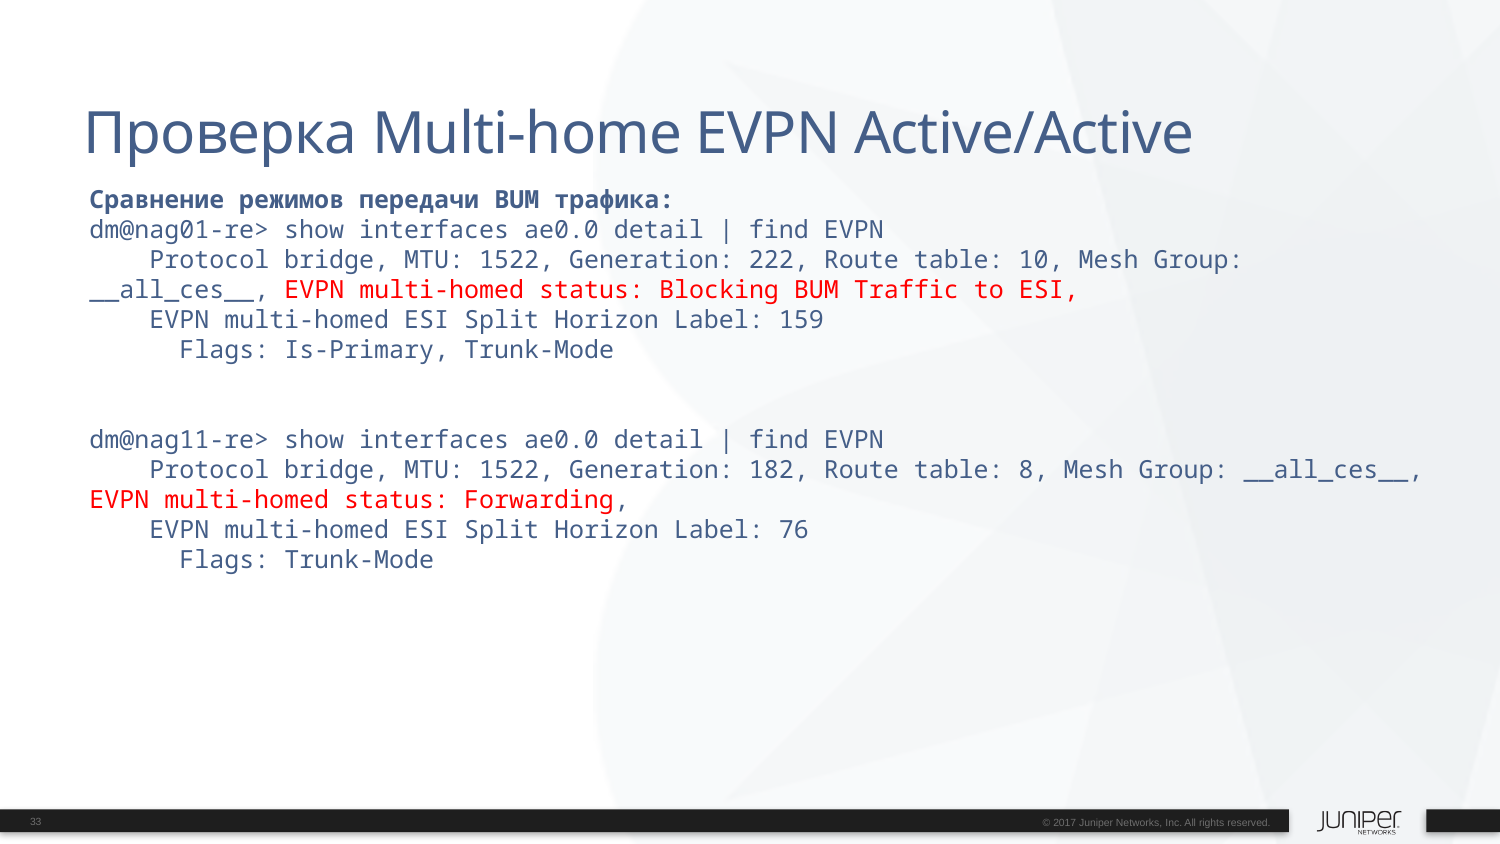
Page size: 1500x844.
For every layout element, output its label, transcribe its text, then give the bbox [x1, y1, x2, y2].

picture [1315, 808, 1404, 836]
title Проверка Multi-home EVPN Active/Active [74, 0, 1424, 167]
text_box Сравнение режимов передачи BUM трафика: dm@nag01-re> show interfaces ae0.0 detail | find EVPN Protocol bridge, MTU: 1522, Generation: 222, Route table: 10, Mesh Group: __all_ces__, EVPN multi-homed status: Blocking BUM Traffic to ESI, EVPN multi-homed ESI Split Horizon Label: 159 Flags: Is-Primary, Trunk-Mode dm@nag11-re> show interfaces ae0.0 detail | find EVPN Protocol bridge, MTU: 1522, Generation: 182, Route table: 8, Mesh Group: __all_ces__, EVPN multi-homed status: Forwarding, EVPN multi-homed ESI Split Horizon Label: 76 Flags: Trunk-Mode [74, 176, 1442, 581]
